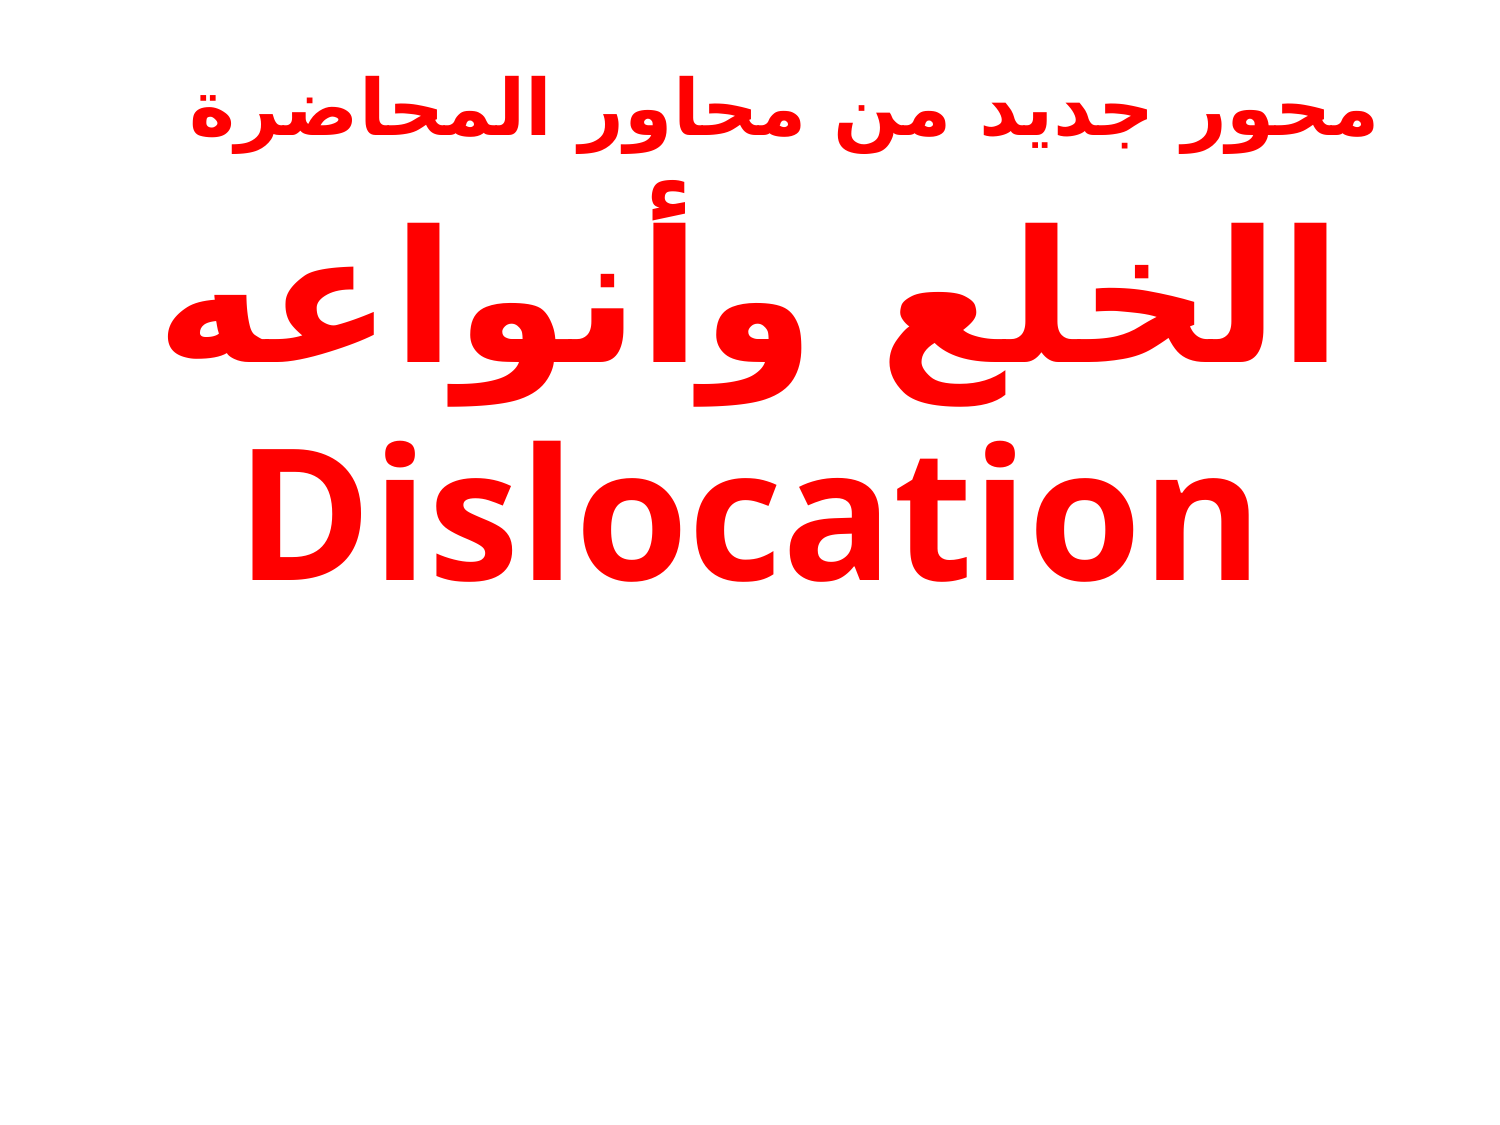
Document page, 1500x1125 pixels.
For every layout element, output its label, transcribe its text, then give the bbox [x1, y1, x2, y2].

list الخلع وأنواعه Dislocation [103, 196, 1397, 1106]
title محور جديد من محاور المحاضرة [103, 59, 1397, 161]
